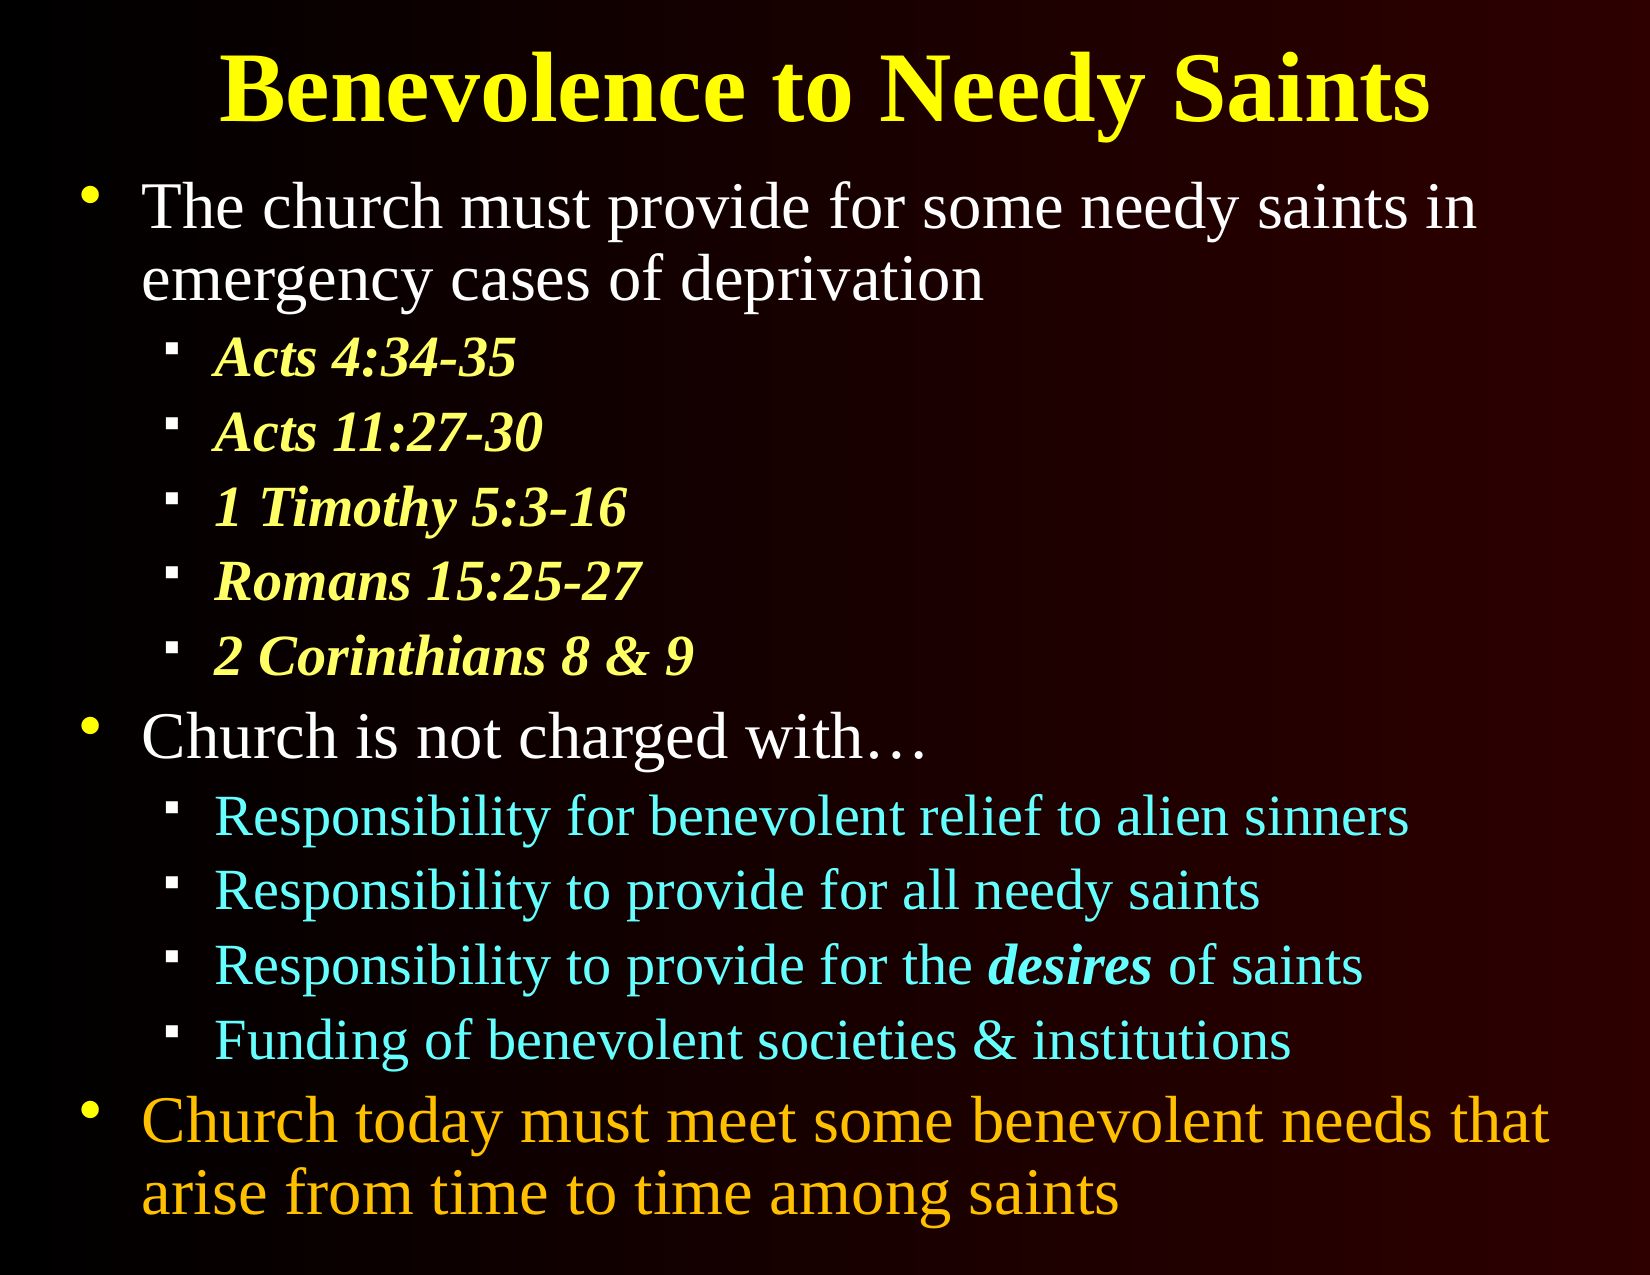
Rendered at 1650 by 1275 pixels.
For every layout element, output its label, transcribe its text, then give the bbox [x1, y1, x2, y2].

list The church must provide for some needy saints in emergency cases of deprivation Acts 4:34-35 Acts 11:27-30 1 Timothy 5:3-16 Romans 15:25-27 2 Corinthians 8 & 9 Church is not charged with… Responsibility for benevolent relief to alien sinners Responsibility to provide for all needy saints Responsibility to provide for the desires of saints Funding of benevolent societies & institutions Church today must meet some benevolent needs that arise from time to time among saints [62, 162, 1625, 1275]
title Benevolence to Needy Saints [125, 0, 1528, 162]
